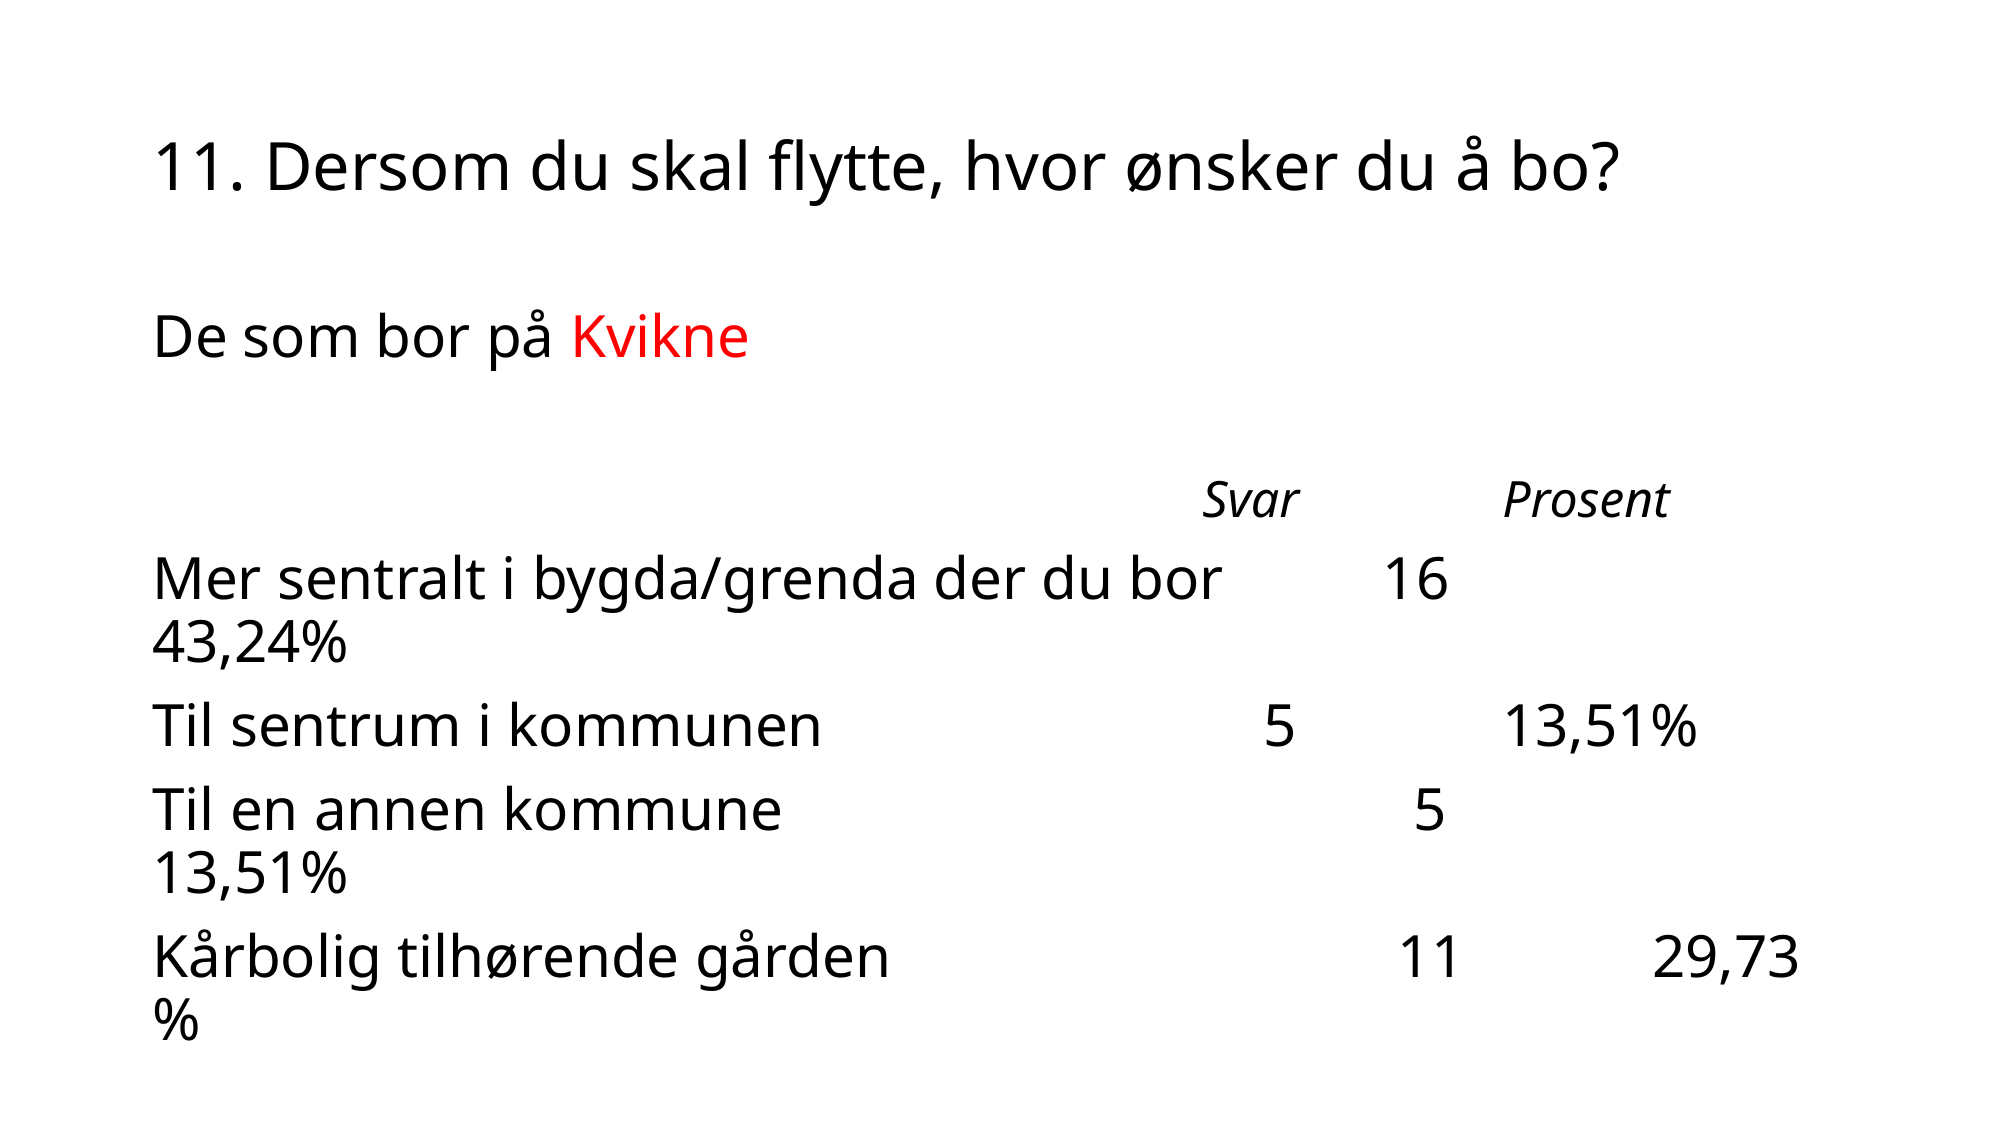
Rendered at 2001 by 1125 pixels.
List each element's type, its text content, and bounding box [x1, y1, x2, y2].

title 11. Dersom du skal flytte, hvor ønsker du å bo? [137, 59, 1863, 278]
list De som bor på Kvikne Svar Prosent Mer sentralt i bygda/grenda der du bor 16 43,24% Til sentrum i kommunen 5 13,51% Til en annen kommune 5 13,51% Kårbolig tilhørende gården 11 29,73 % [137, 299, 1863, 1014]
